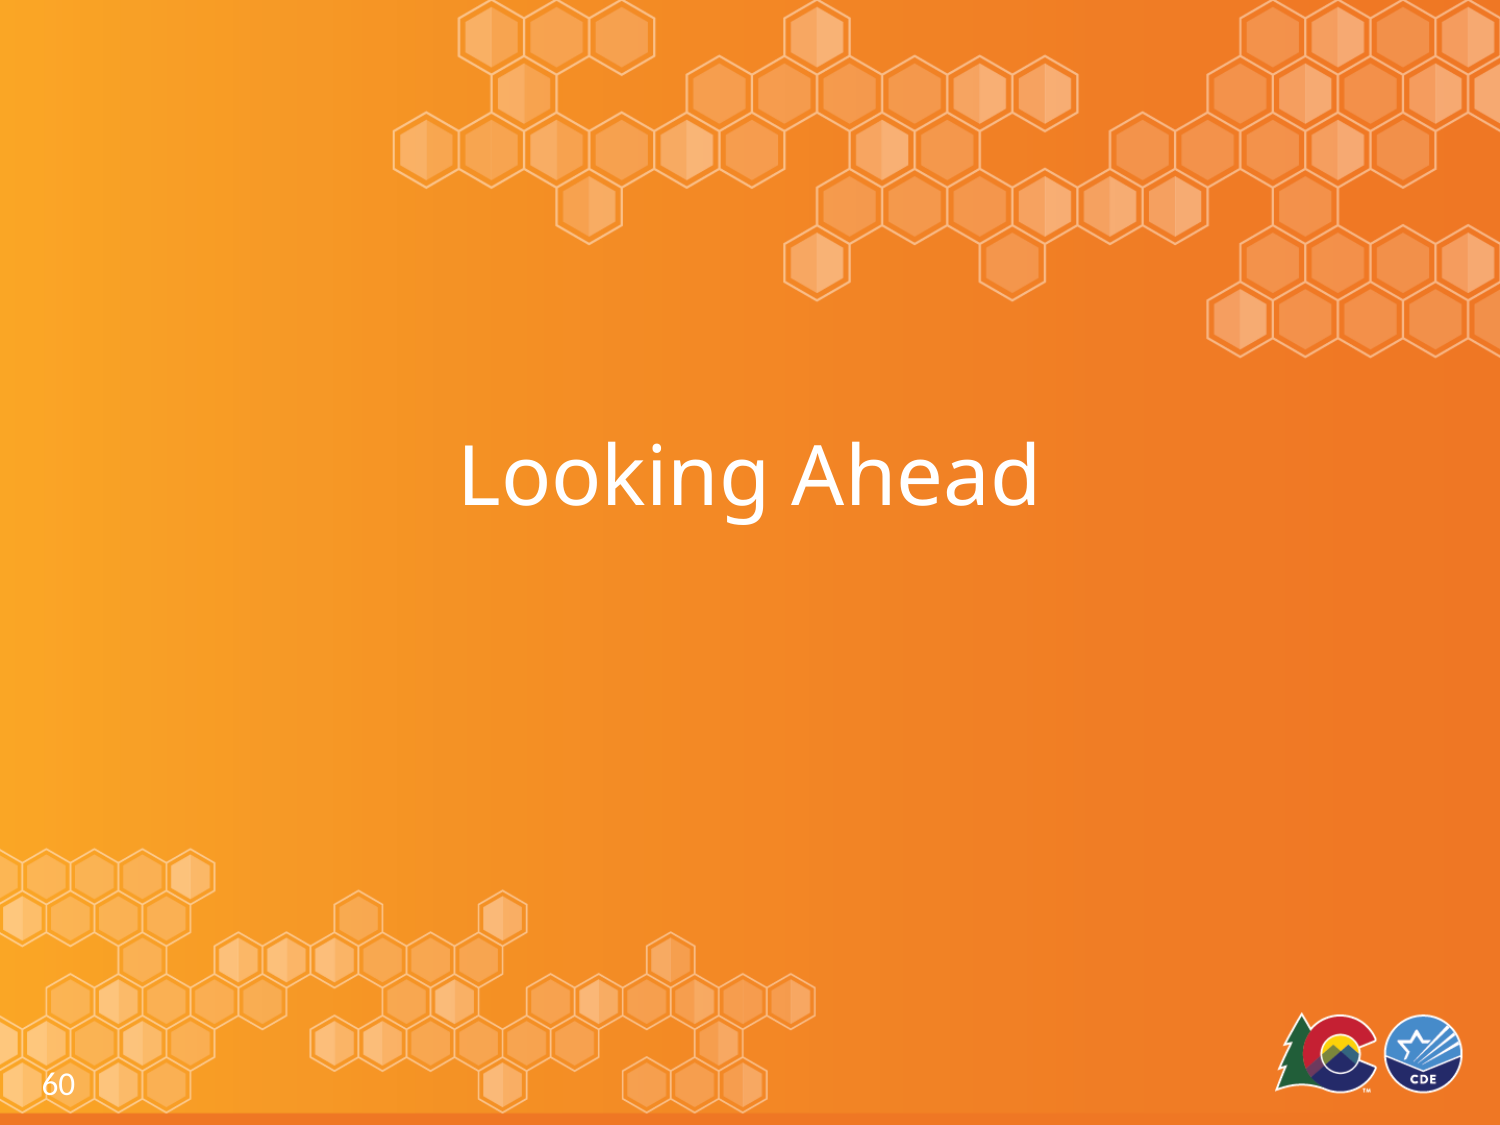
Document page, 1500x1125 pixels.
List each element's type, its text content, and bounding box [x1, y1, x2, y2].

title Looking Ahead [112, 425, 1388, 810]
picture [0, 0, 1500, 1125]
slide_number 60 [26, 1054, 365, 1115]
